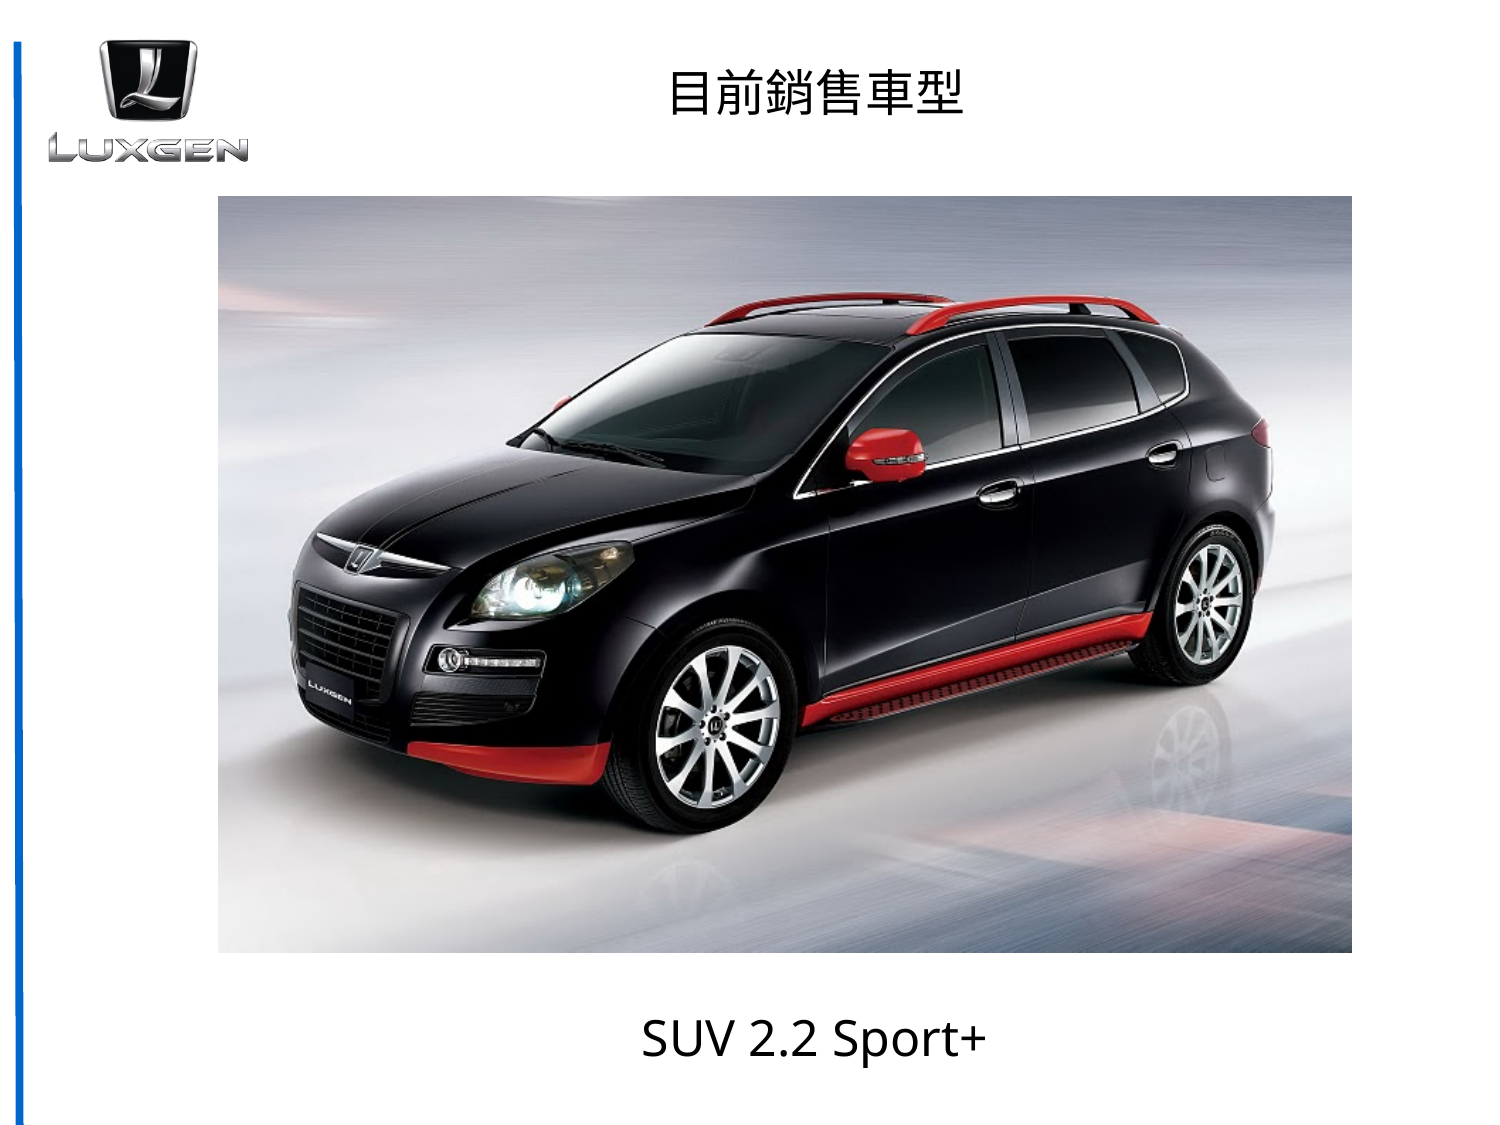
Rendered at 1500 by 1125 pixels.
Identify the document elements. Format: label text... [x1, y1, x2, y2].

text_box 目前銷售車型 [490, 54, 1140, 130]
picture [35, 23, 1352, 953]
text_box SUV 2.2 Sport+ [507, 999, 1123, 1074]
